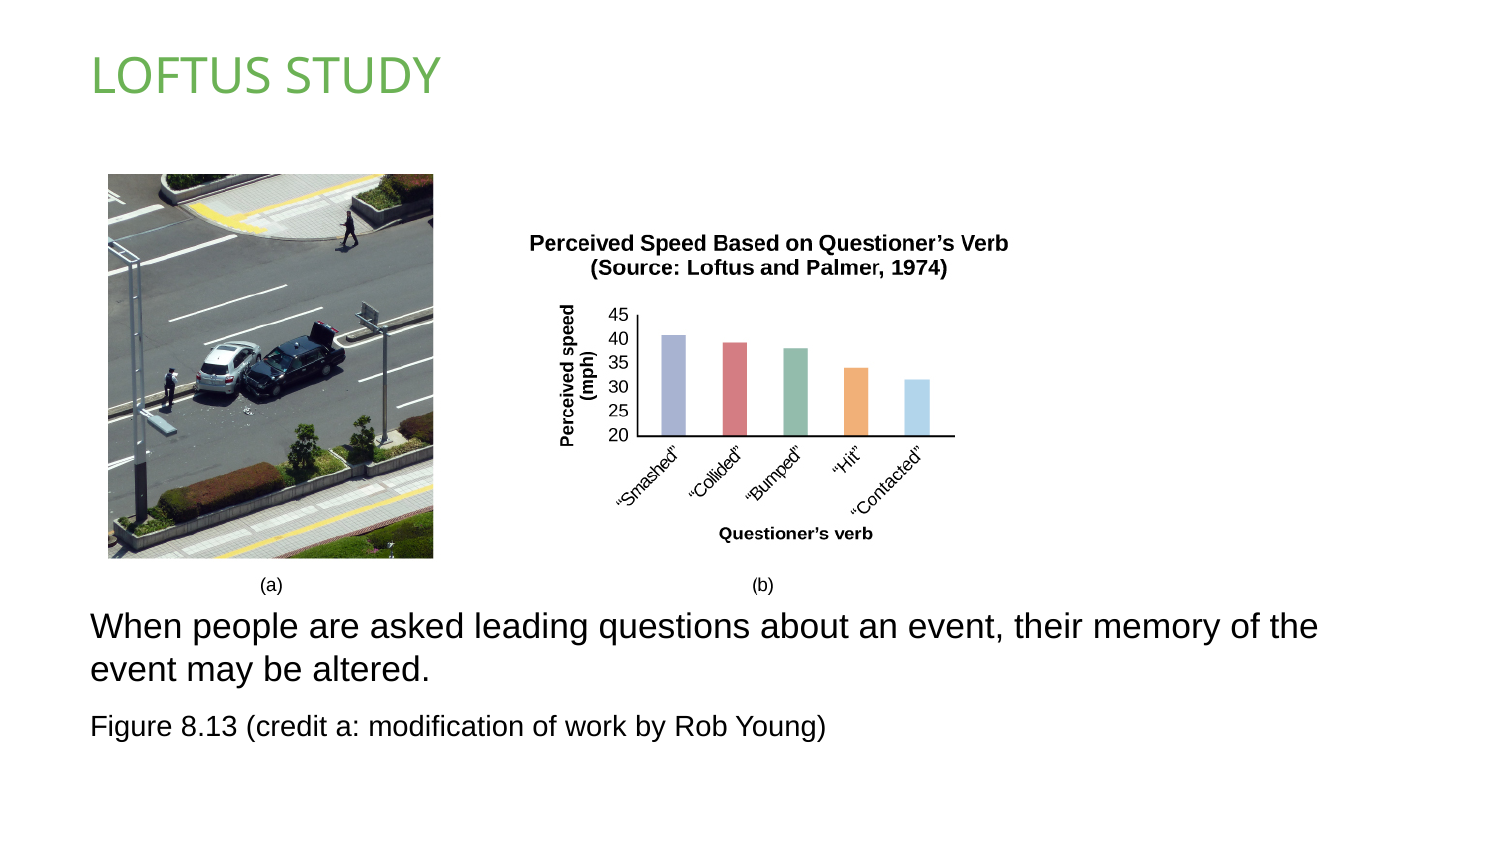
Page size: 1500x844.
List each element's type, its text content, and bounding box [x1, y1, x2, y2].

list When people are asked leading questions about an event, their memory of the event may be altered. Figure 8.13 (credit a: modification of work by Rob Young) [75, 595, 1398, 740]
picture [107, 174, 1051, 597]
title LOFTUS STUDY [75, 29, 1398, 111]
